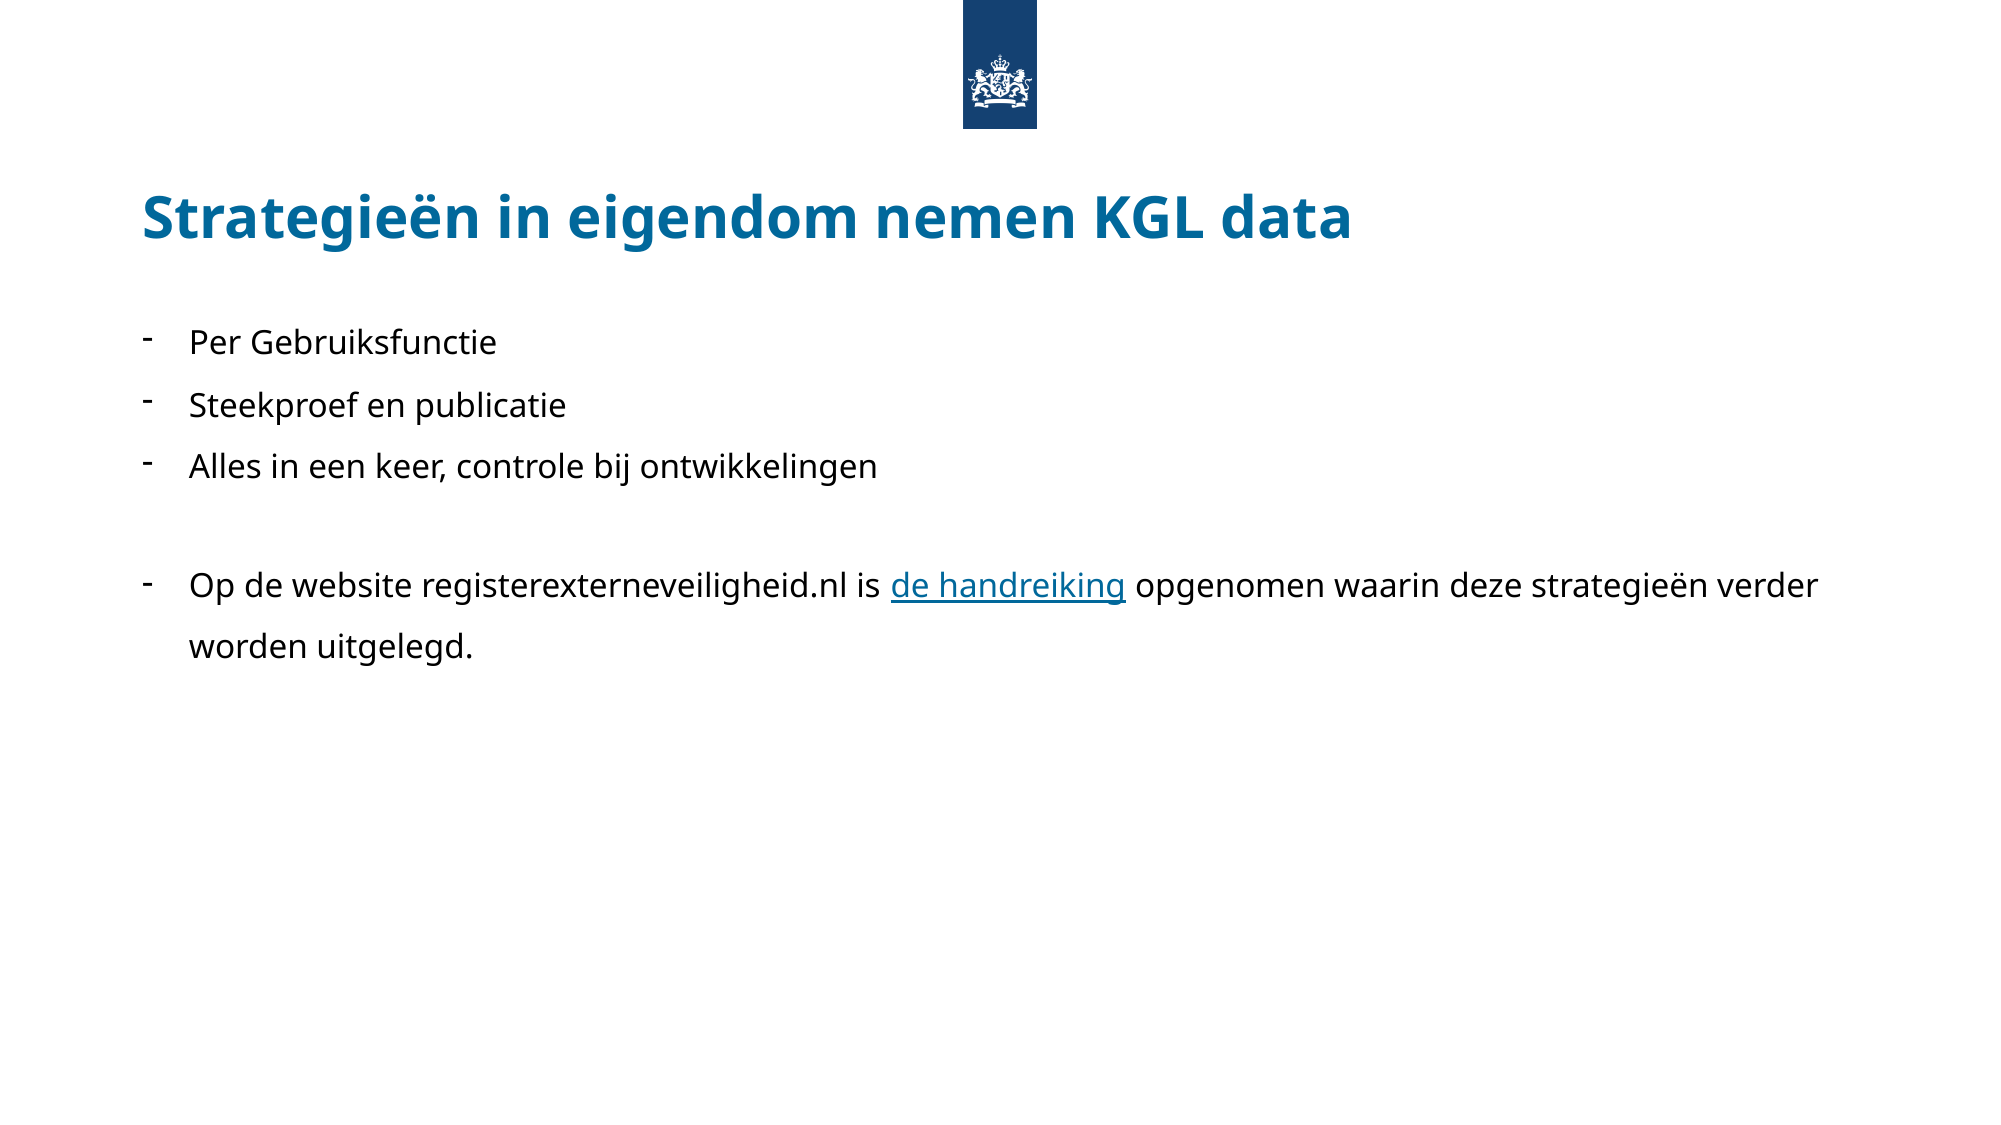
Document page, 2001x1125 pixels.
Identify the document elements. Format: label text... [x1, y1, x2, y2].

list Per Gebruiksfunctie Steekproef en publicatie Alles in een keer, controle bij ontwikkelingen Op de website registerexterneveiligheid.nl is de handreiking opgenomen waarin deze strategieën verder worden uitgelegd. [127, 298, 1875, 1012]
picture [963, 0, 1037, 129]
title Strategieën in eigendom nemen KGL data [127, 172, 1875, 267]
